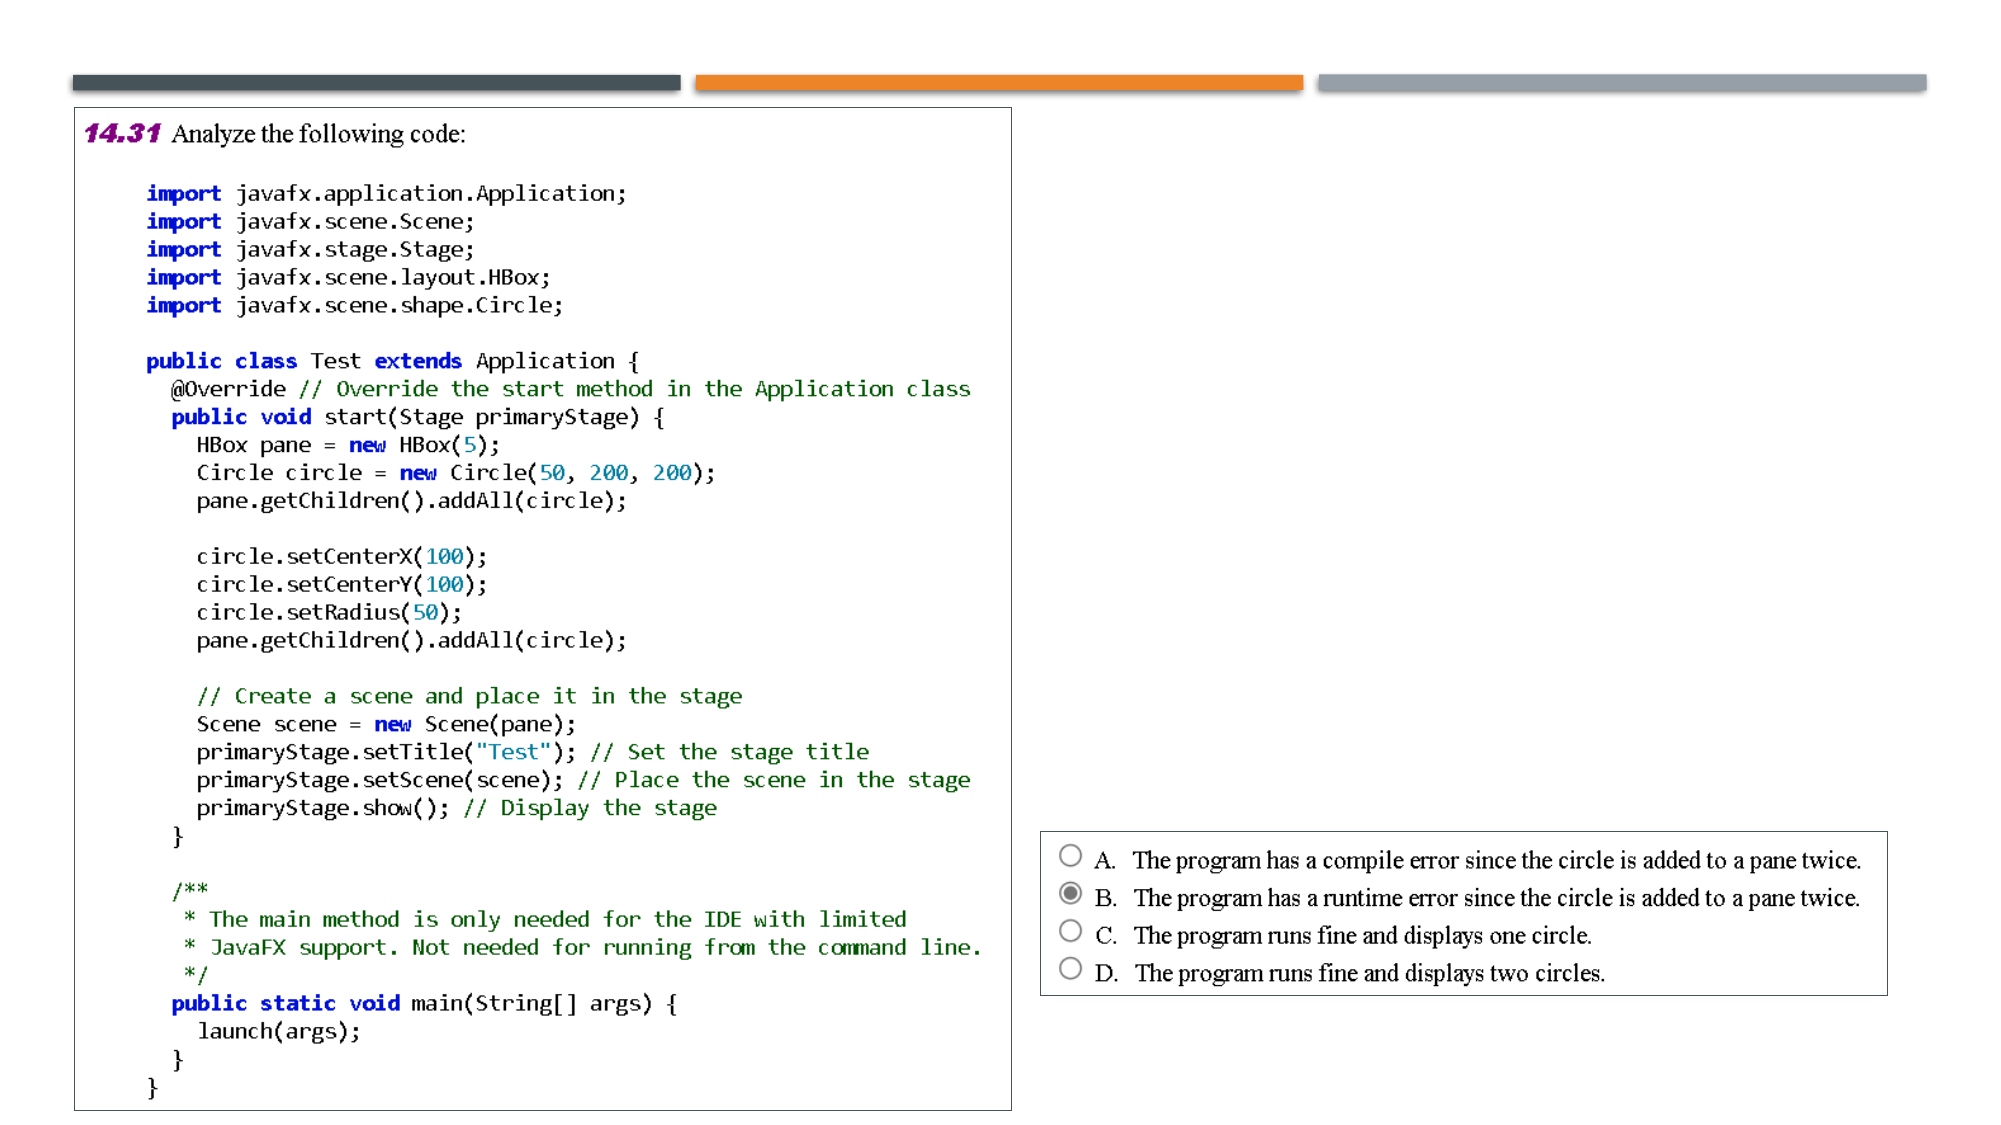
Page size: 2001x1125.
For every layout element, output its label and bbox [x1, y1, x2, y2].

picture [73, 107, 1013, 1111]
picture [1040, 830, 1889, 996]
